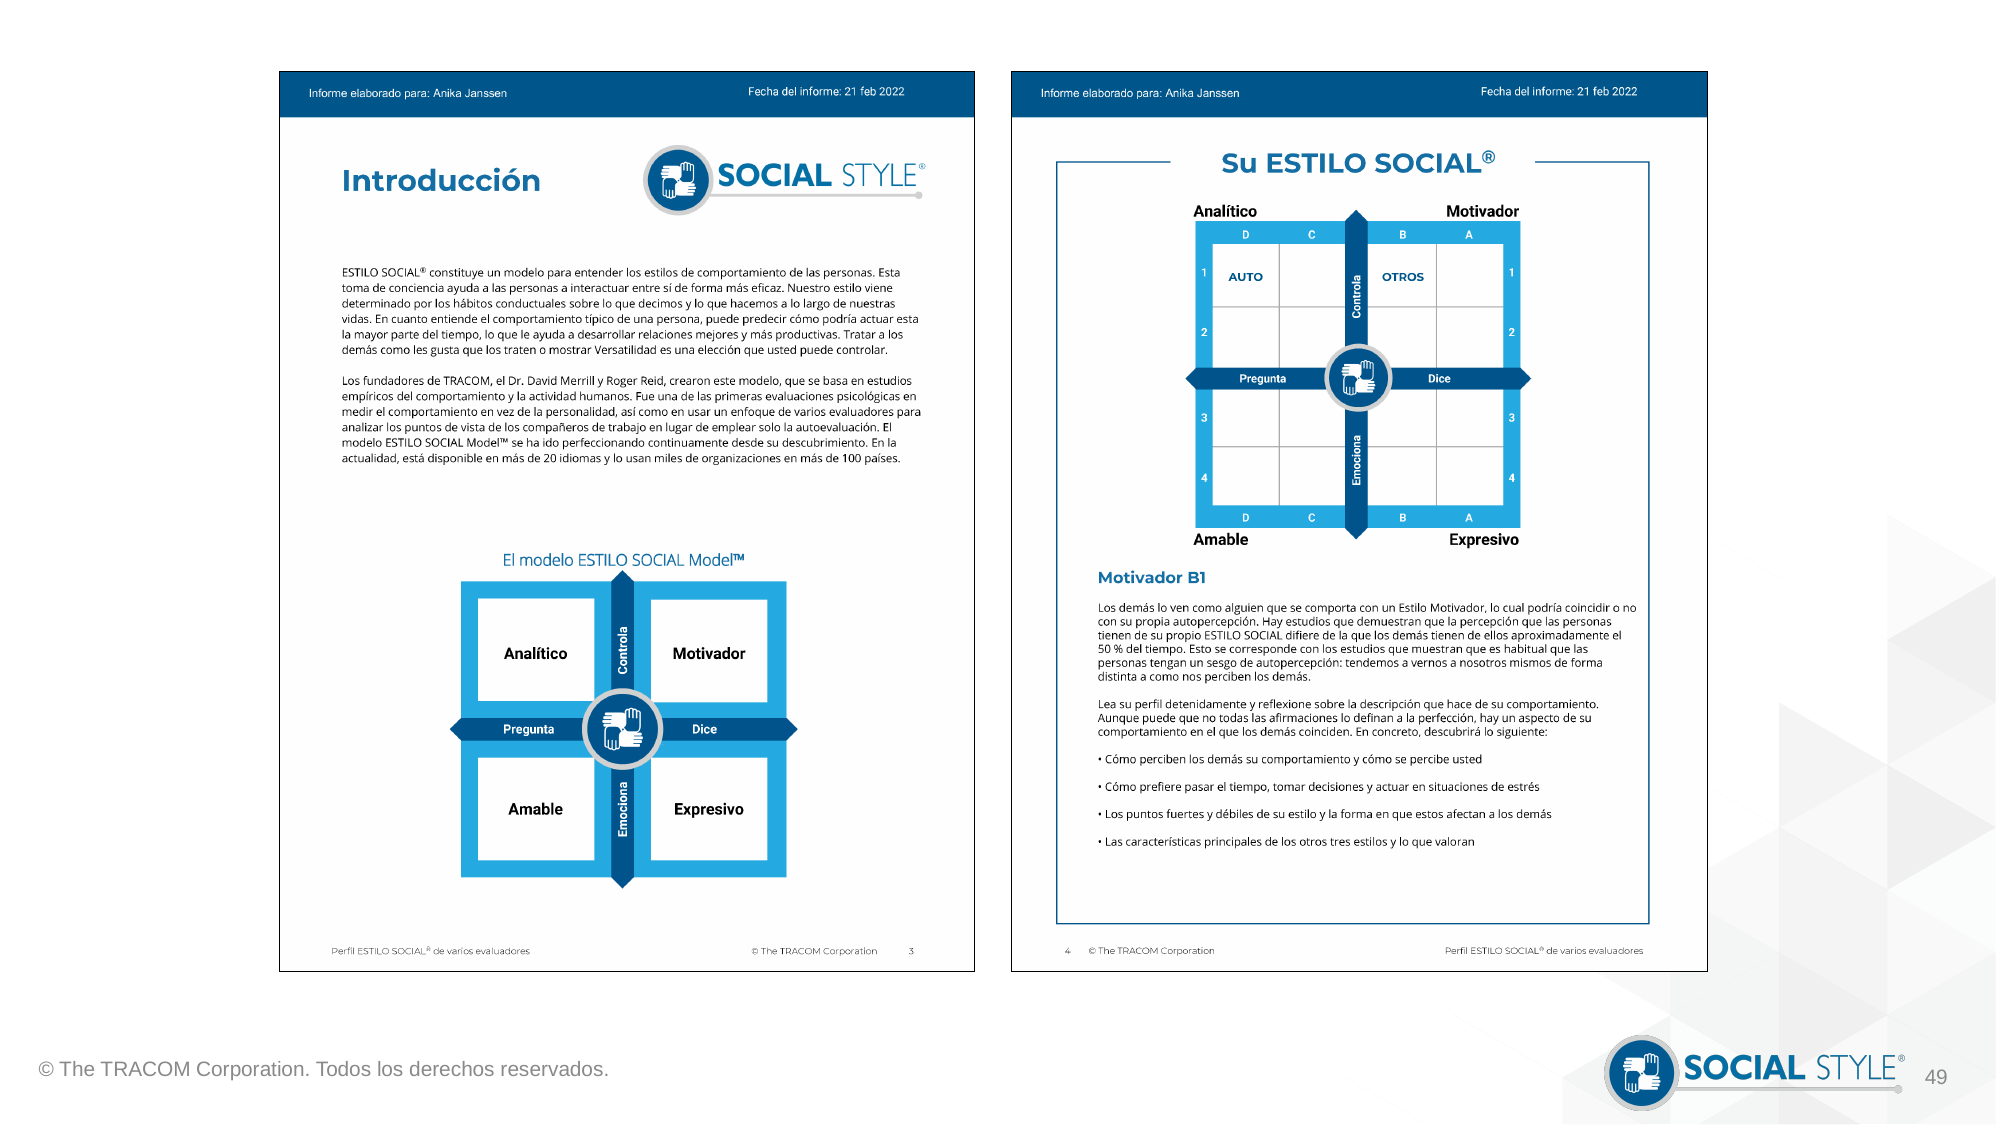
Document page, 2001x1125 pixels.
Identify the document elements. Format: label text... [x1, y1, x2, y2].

text_box © The TRACOM Corporation. Todos los derechos reservados. [23, 1048, 1324, 1095]
picture [1011, 71, 1708, 972]
text_box 49 [1512, 1056, 1963, 1103]
picture [279, 71, 975, 972]
picture [1604, 1035, 1905, 1056]
picture [1604, 1103, 1905, 1111]
